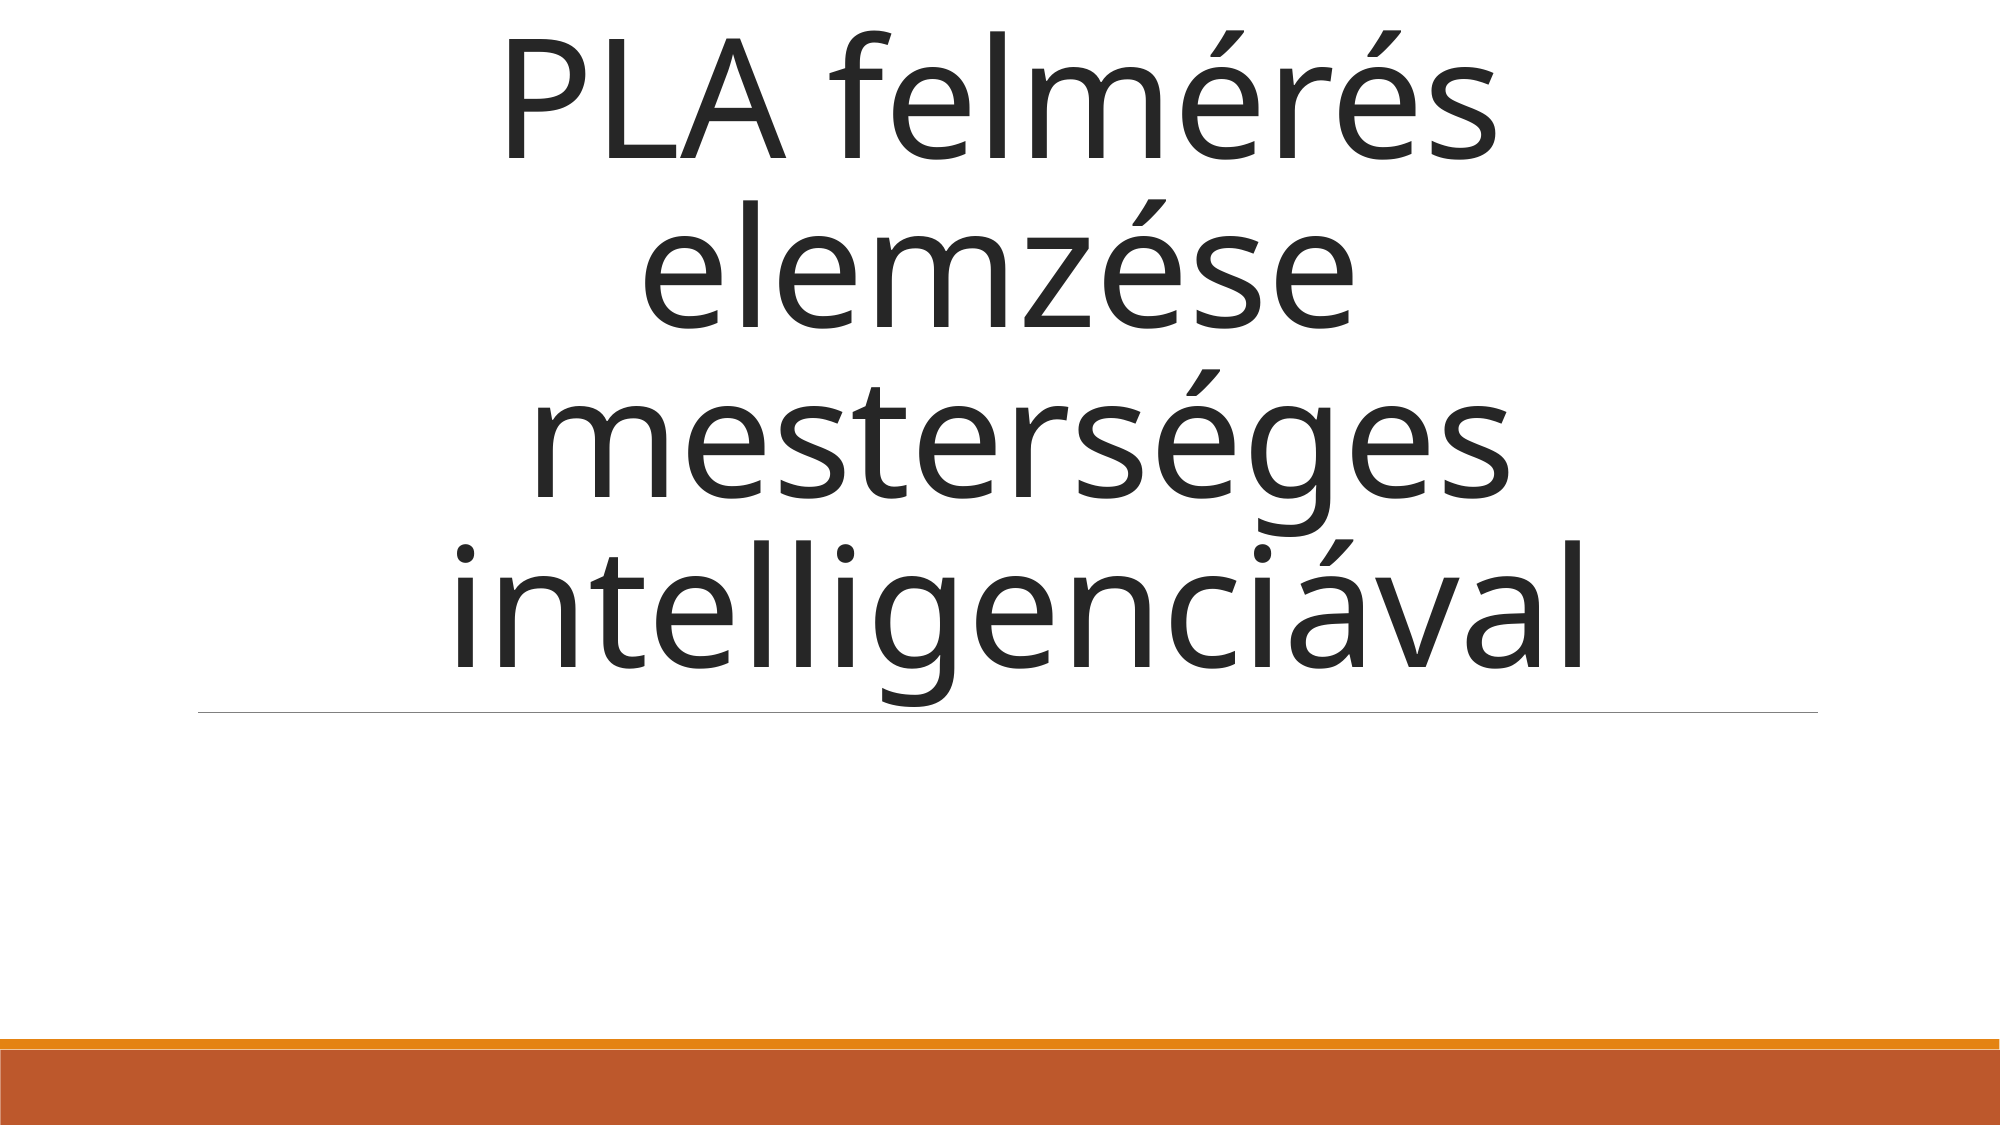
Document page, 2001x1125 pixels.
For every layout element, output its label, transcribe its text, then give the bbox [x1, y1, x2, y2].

title PLA felmérés elemzése mesterséges intelligenciával [84, 124, 1957, 710]
